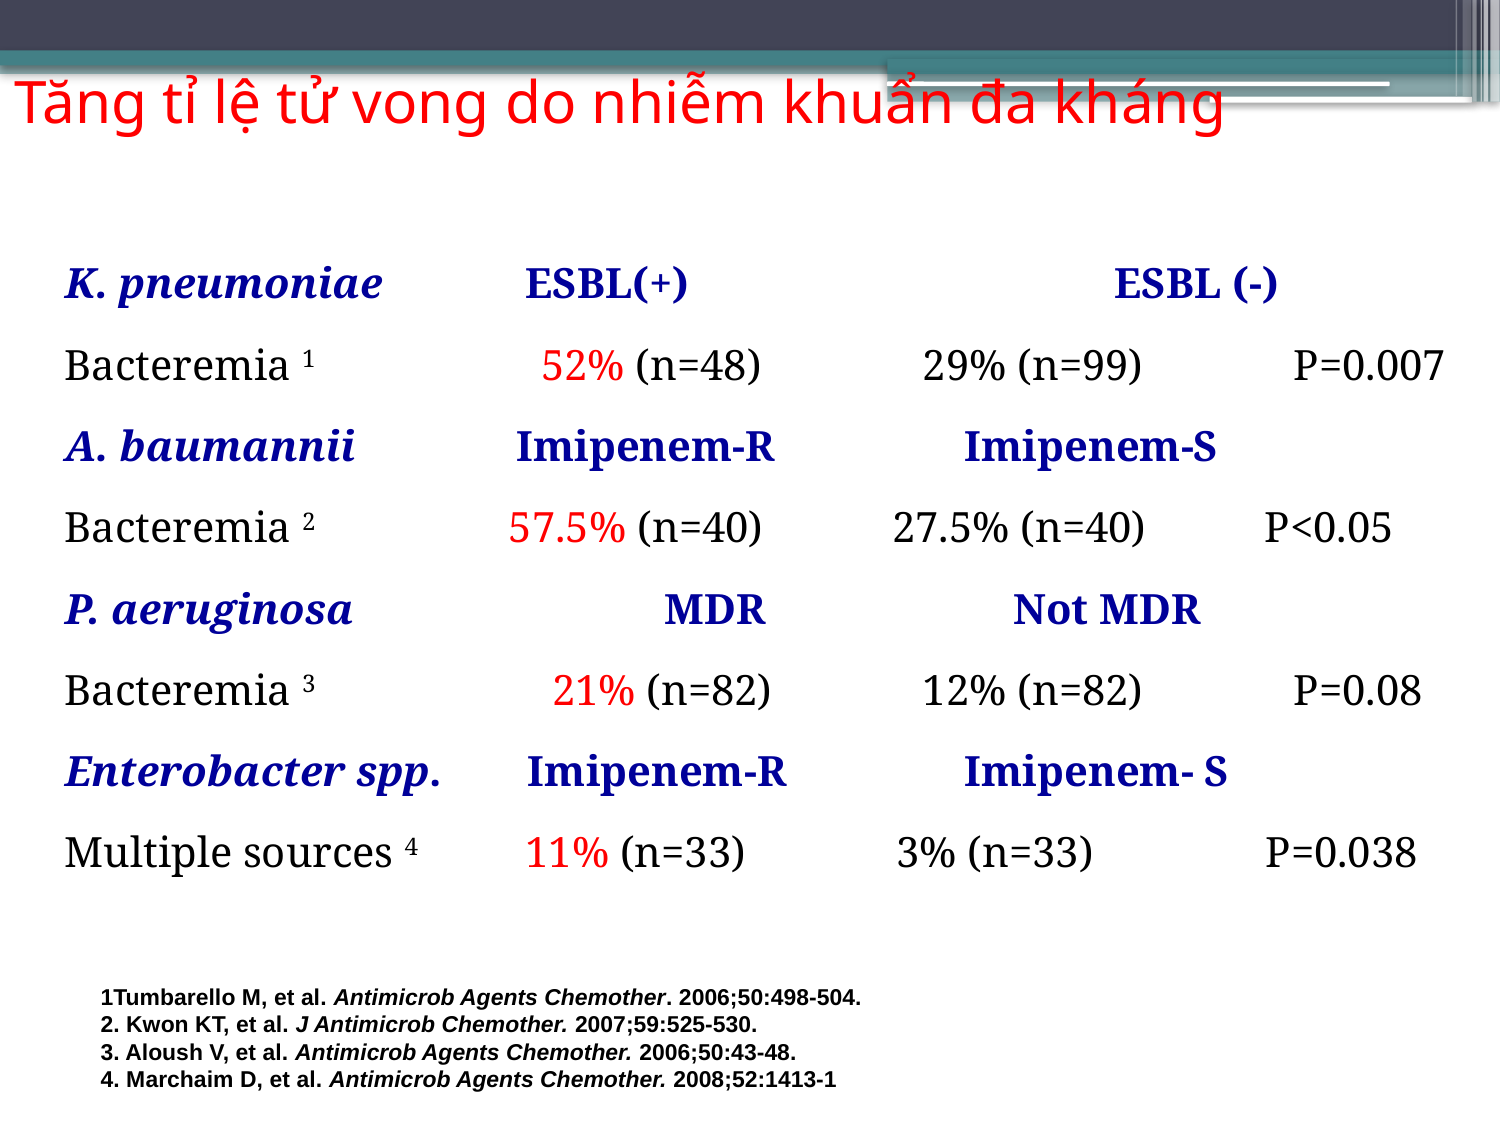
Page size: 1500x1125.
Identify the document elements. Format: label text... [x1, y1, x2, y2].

text_box 1Tumbarello M, et al. Antimicrob Agents Chemother. 2006;50:498-504. 2. Kwon KT, et al. J Antimicrob Chemother. 2007;59:525-530. 3. Aloush V, et al. Antimicrob Agents Chemother. 2006;50:43-48. 4. Marchaim D, et al. Antimicrob Agents Chemother. 2008;52:1413-1 [85, 974, 1468, 1100]
list K. pneumoniae ESBL(+) ESBL (-) Bacteremia 1 52% (n=48) 29% (n=99) P=0.007 A. baumannii Imipenem-R Imipenem-S Bacteremia 2 57.5% (n=40) 27.5% (n=40) P<0.05 P. aeruginosa MDR Not MDR Bacteremia 3 21% (n=82) 12% (n=82) P=0.08 Enterobacter spp. Imipenem-R Imipenem- S Multiple sources 4 11% (n=33) 3% (n=33) P=0.038 [50, 224, 1468, 1000]
title Tăng tỉ lệ tử vong do nhiễm khuẩn đa kháng [0, 37, 1468, 163]
